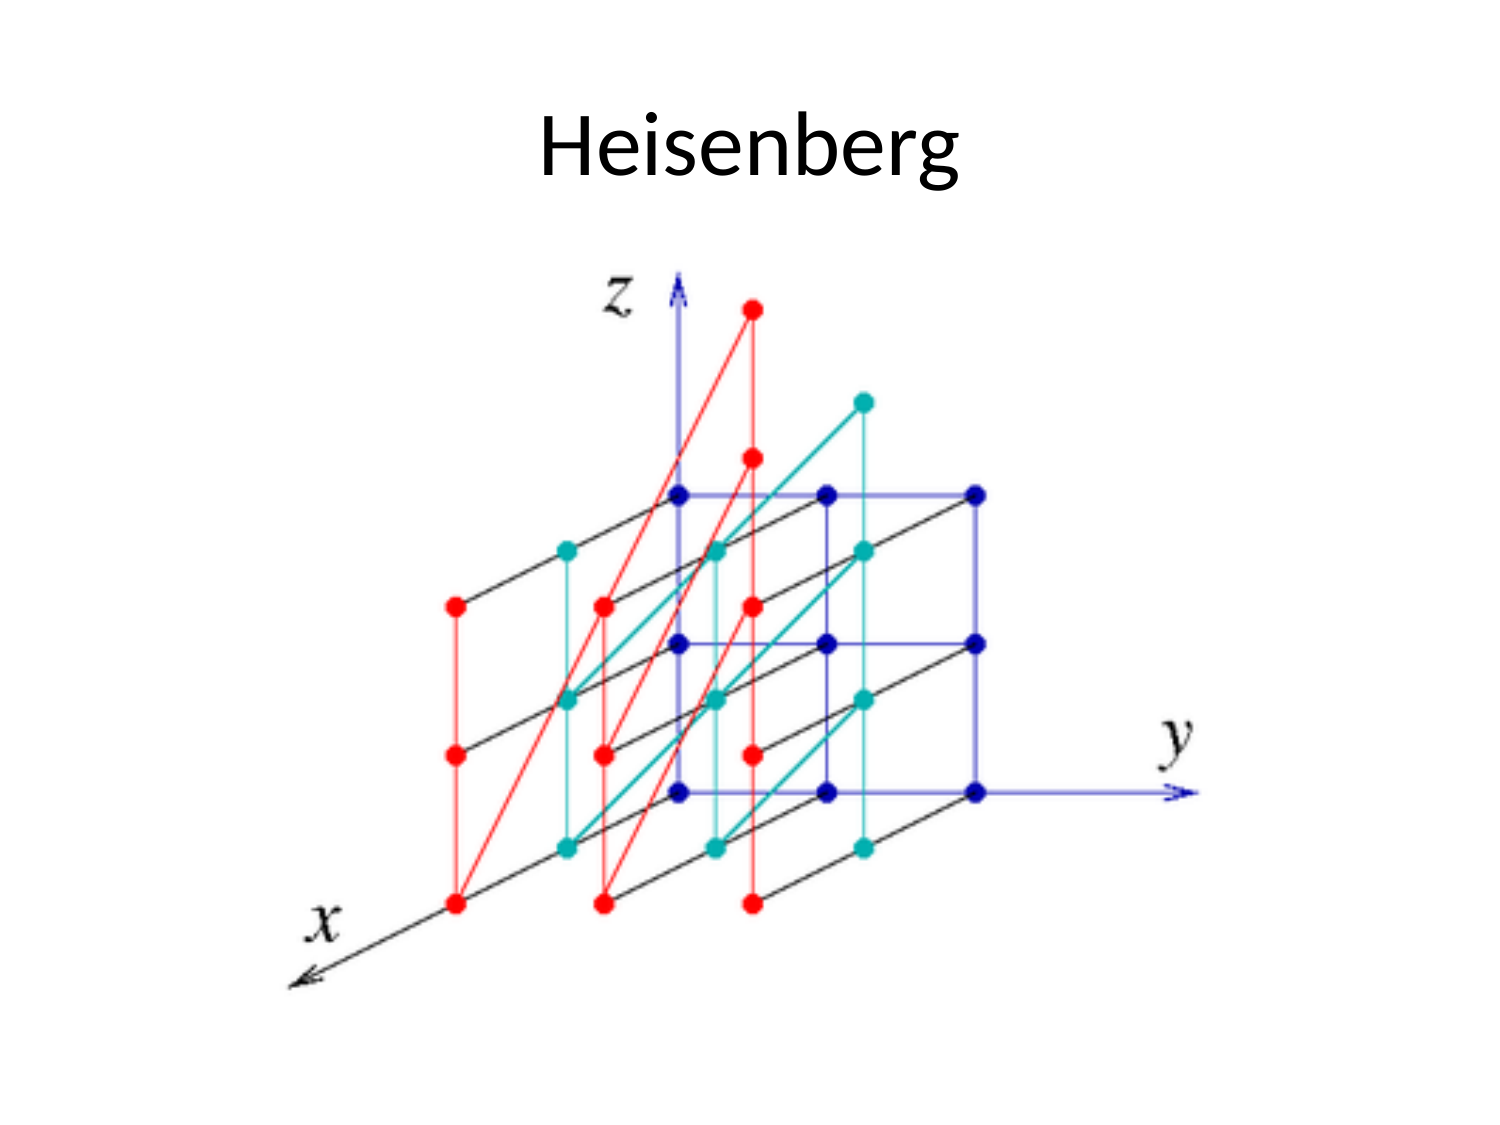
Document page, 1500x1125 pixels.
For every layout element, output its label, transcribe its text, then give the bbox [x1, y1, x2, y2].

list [74, 262, 1426, 1006]
title Heisenberg [75, 45, 1425, 233]
